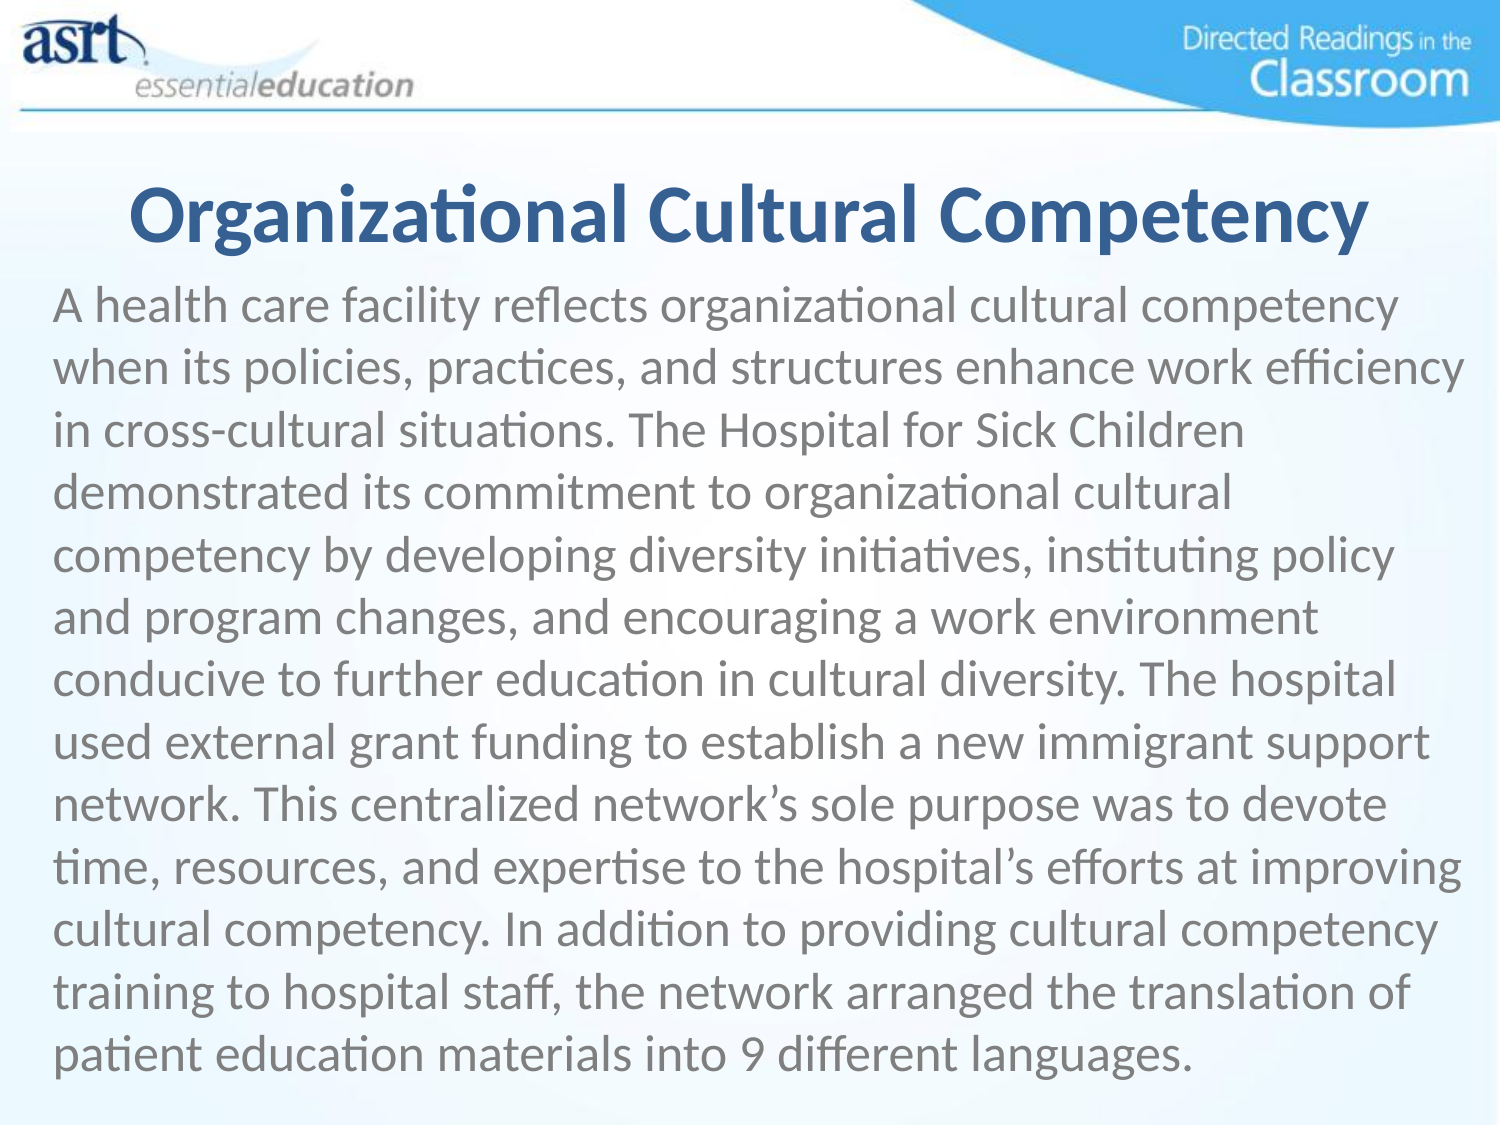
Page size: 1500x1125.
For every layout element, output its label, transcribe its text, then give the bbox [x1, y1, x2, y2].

list A health care facility reflects organizational cultural competency when its policies, practices, and structures enhance work efficiency in cross-cultural situations. The Hospital for Sick Children demonstrated its commitment to organizational cultural competency by developing diversity initiatives, instituting policy and program changes, and encouraging a work environment conducive to further education in cultural diversity. The hospital used external grant funding to establish a new immigrant support network. This centralized network’s sole purpose was to devote time, resources, and expertise to the hospital’s efforts at improving cultural competency. In addition to providing cultural competency training to hospital staff, the network arranged the translation of patient education materials into 9 different languages. [37, 262, 1488, 955]
title Organizational Cultural Competency [75, 115, 1425, 262]
picture [0, 0, 1500, 1125]
